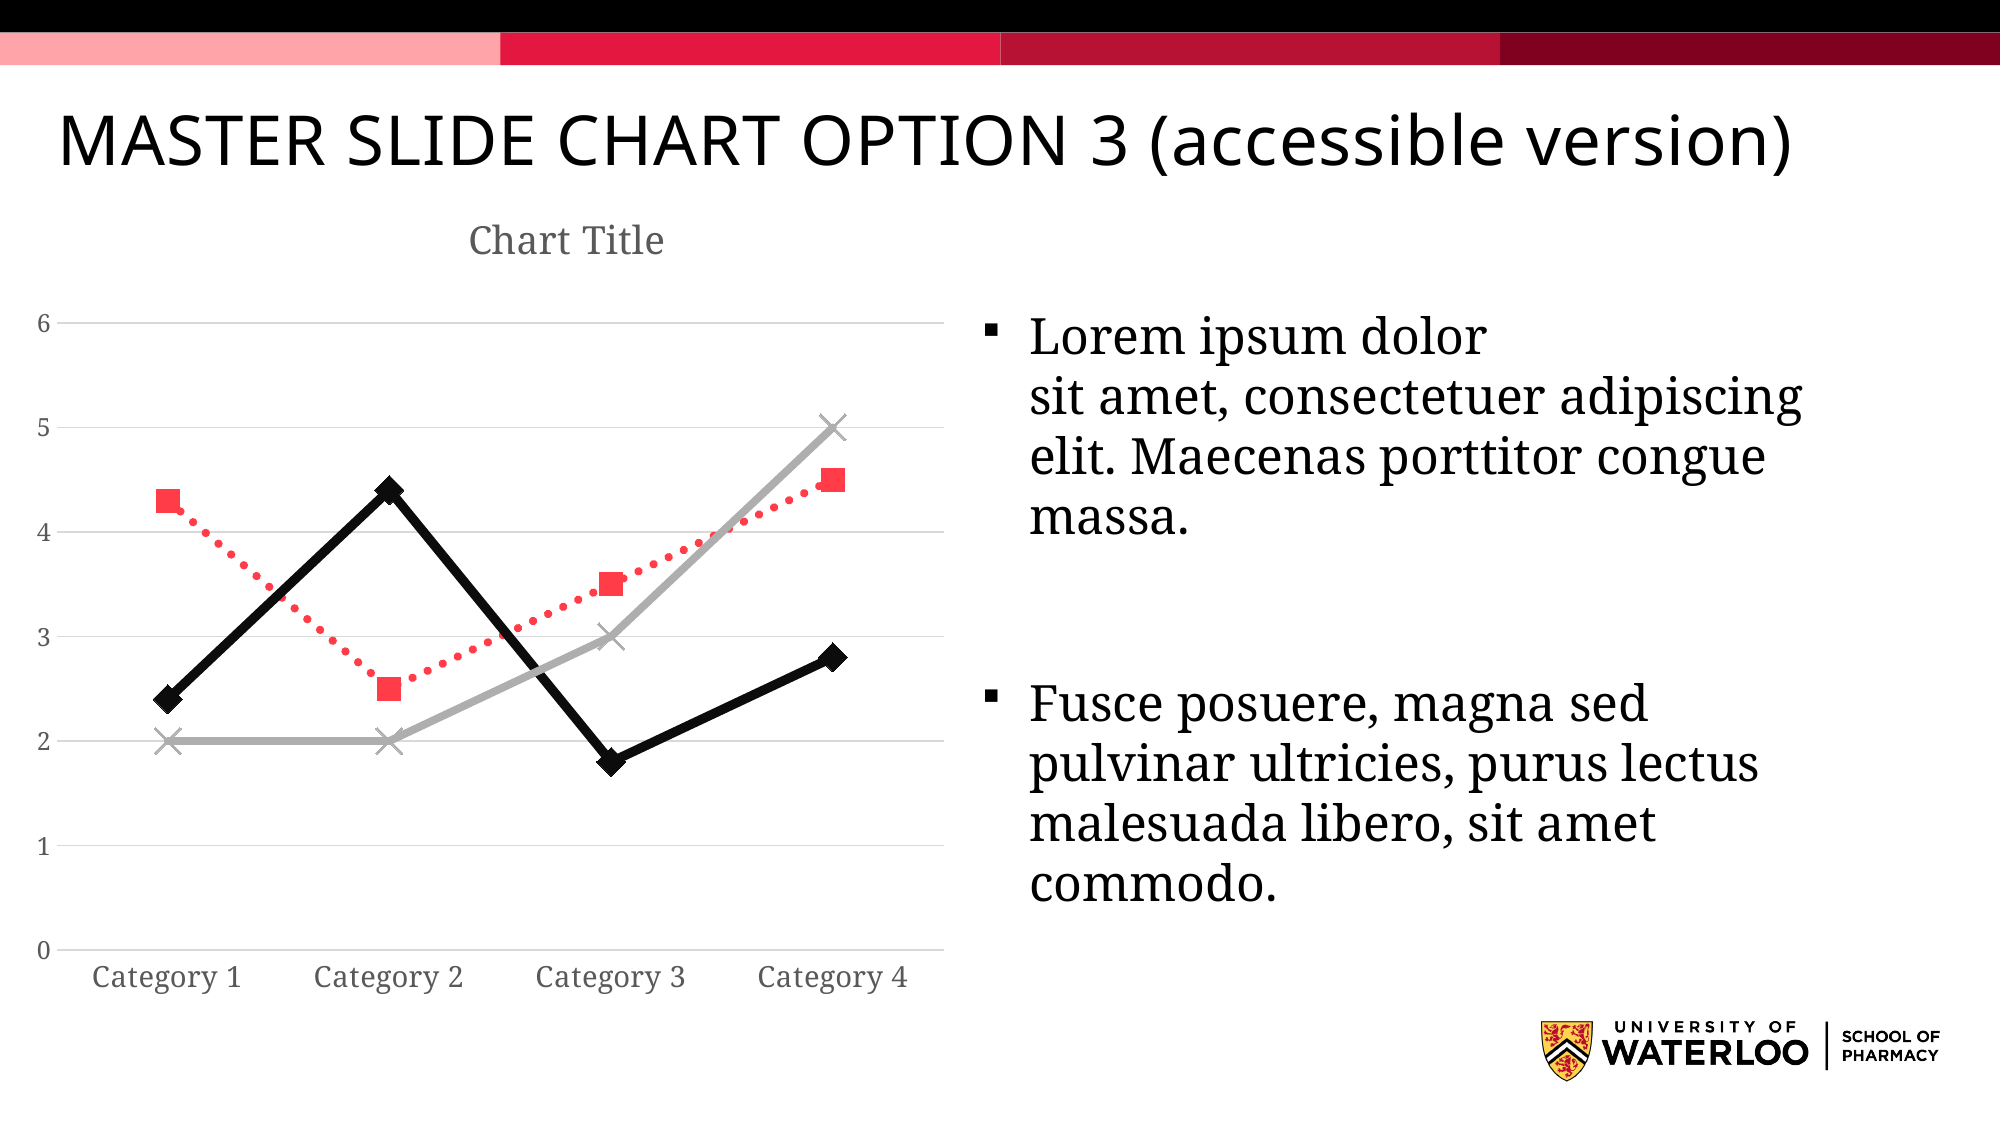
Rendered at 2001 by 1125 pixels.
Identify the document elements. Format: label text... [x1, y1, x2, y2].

chart [17, 188, 963, 1014]
list Lorem ipsum dolor sit amet, consectetuer adipiscing elit. Maecenas porttitor congue massa. Fusce posuere, magna sed pulvinar ultricies, purus lectus malesuada libero, sit amet commodo. [966, 203, 1860, 1014]
title MASTER SLIDE CHART OPTION 3 (accessible version) [42, 71, 1941, 219]
picture [1483, 977, 2000, 1125]
